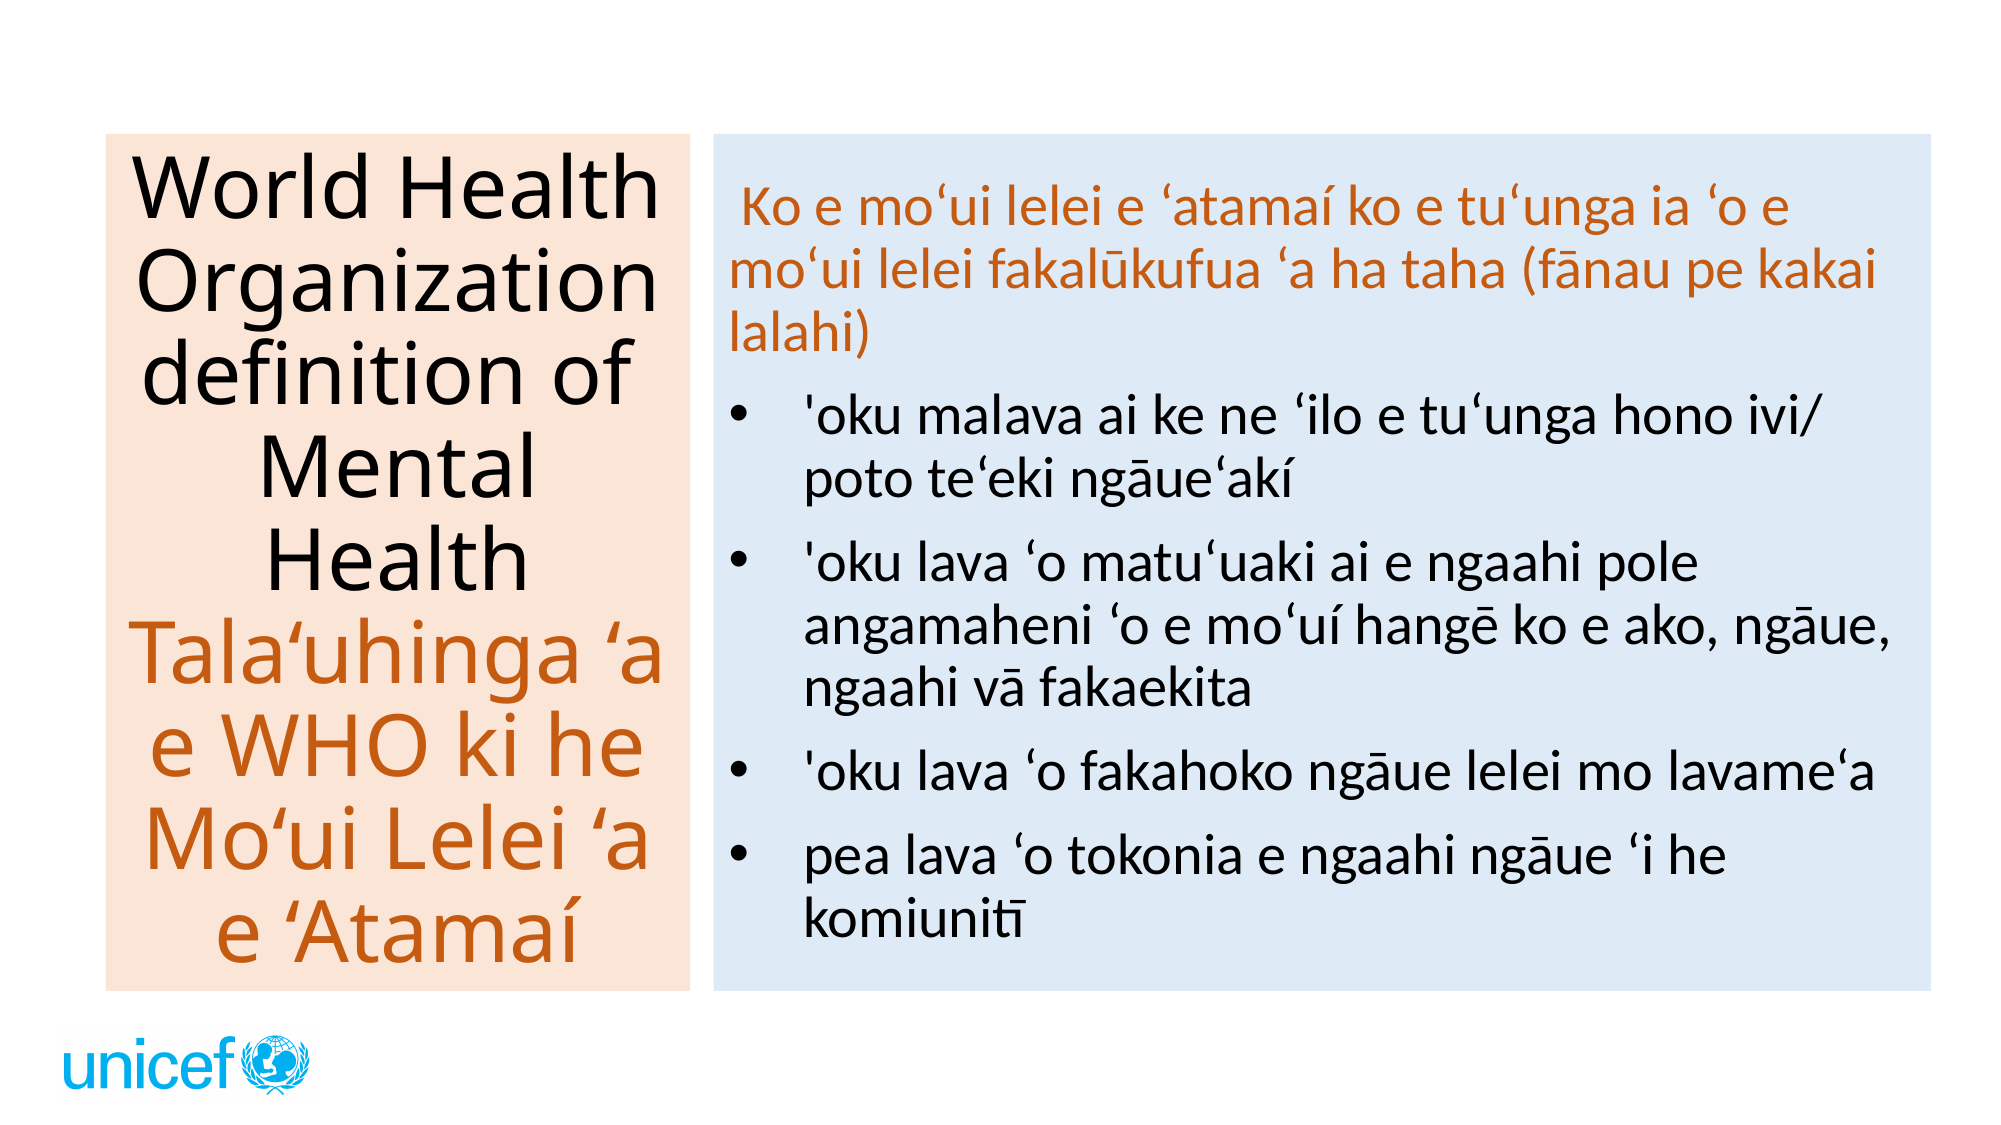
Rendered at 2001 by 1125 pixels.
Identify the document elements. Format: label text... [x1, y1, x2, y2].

title World Health Organization definition of Mental Health Tala‘uhinga ‘a e WHO ki he Mo‘ui Lelei ‘a e ‘Atamaí [105, 133, 691, 991]
picture [55, 1024, 319, 1104]
list Ko e mo‘ui lelei e ‘atamaí ko e tu‘unga ia ‘o e mo‘ui lelei fakalūkufua ‘a ha taha (fānau pe kakai lalahi) 'oku malava ai ke ne ‘ilo e tu‘unga hono ivi/ poto te‘eki ngāue‘akí 'oku lava ‘o matu‘uaki ai e ngaahi pole angamaheni ‘o e mo‘uí hangē ko e ako, ngāue, ngaahi vā fakaekita 'oku lava ‘o fakahoko ngāue lelei mo lavame‘a pea lava ‘o tokonia e ngaahi ngāue ‘i he komiunitī [713, 133, 1931, 991]
